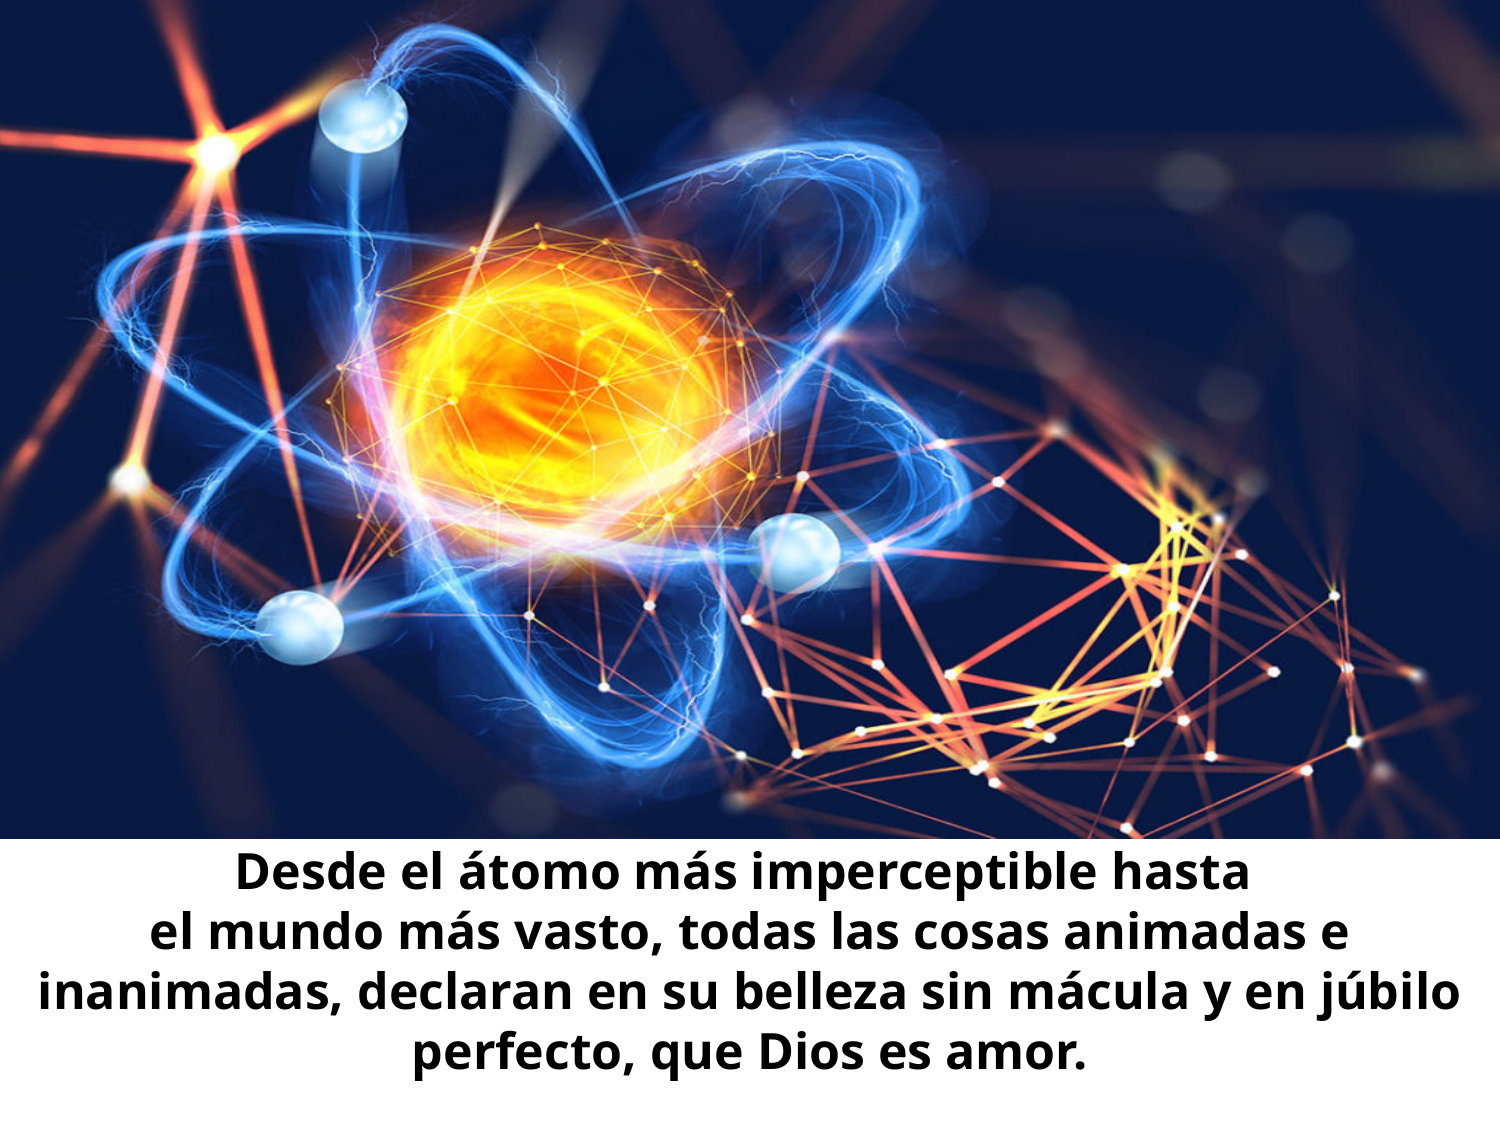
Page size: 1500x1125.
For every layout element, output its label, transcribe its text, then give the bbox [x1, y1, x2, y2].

picture [0, 0, 1500, 839]
text_box Desde el átomo más imperceptible hasta el mundo más vasto, todas las cosas animadas e inanimadas, declaran en su belleza sin mácula y en júbilo perfecto, que Dios es amor. [0, 839, 1500, 1087]
